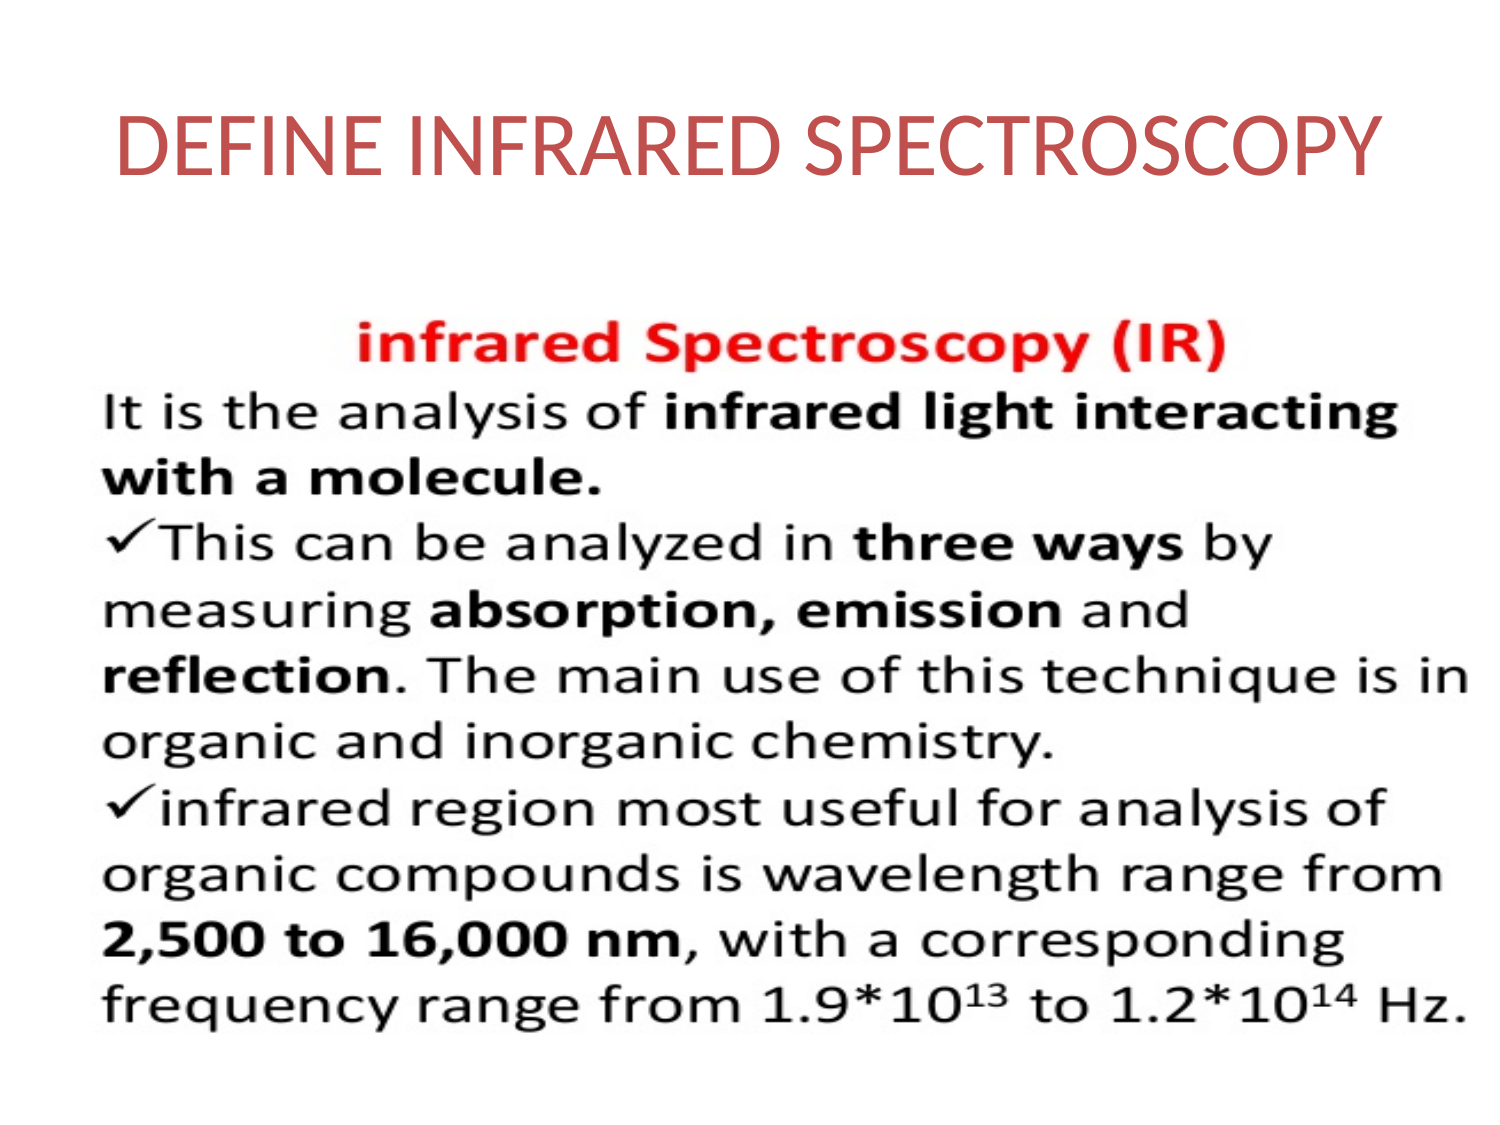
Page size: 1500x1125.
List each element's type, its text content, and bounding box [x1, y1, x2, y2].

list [37, 262, 1500, 1088]
title DEFINE INFRARED SPECTROSCOPY [75, 45, 1425, 233]
